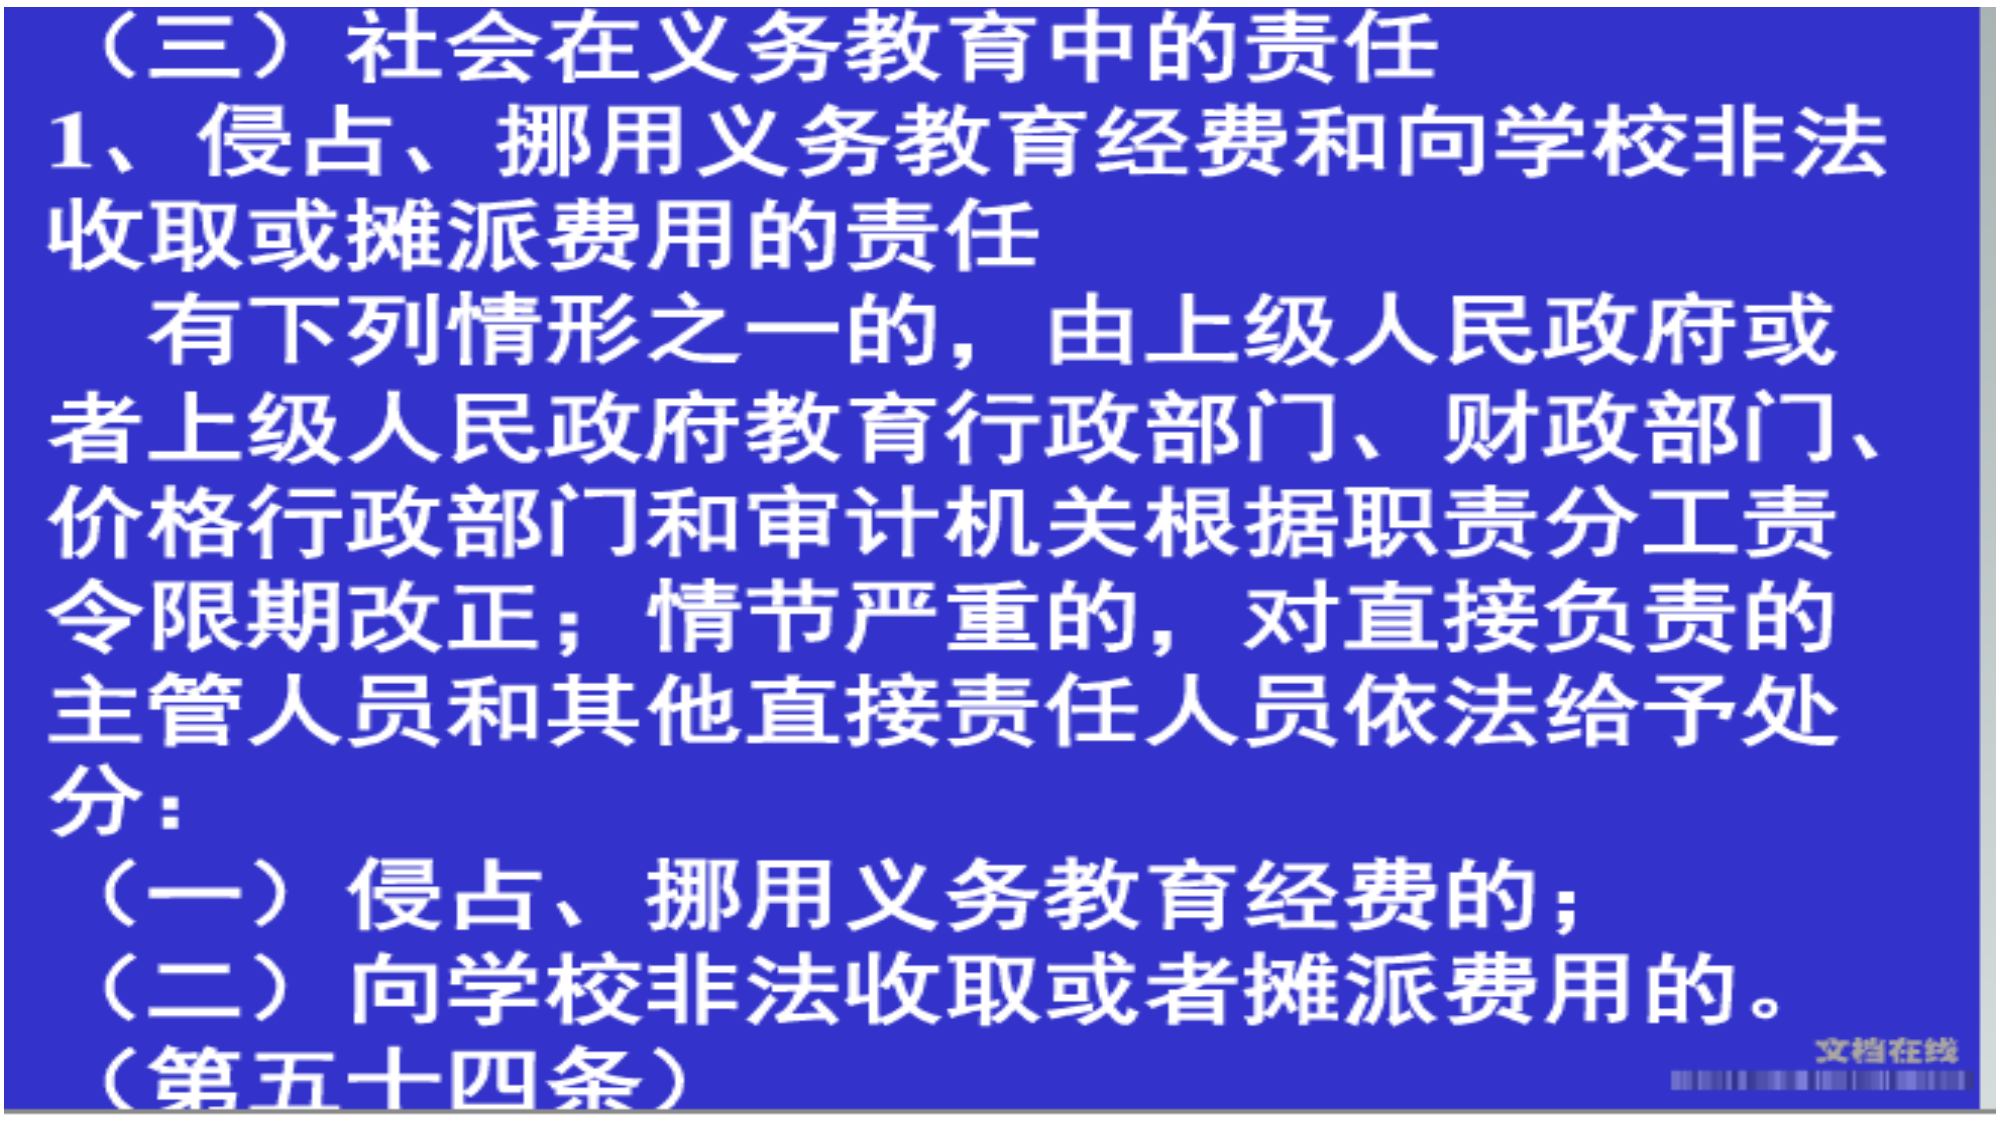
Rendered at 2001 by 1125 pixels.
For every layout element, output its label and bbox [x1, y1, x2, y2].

list [4, 7, 1996, 1118]
